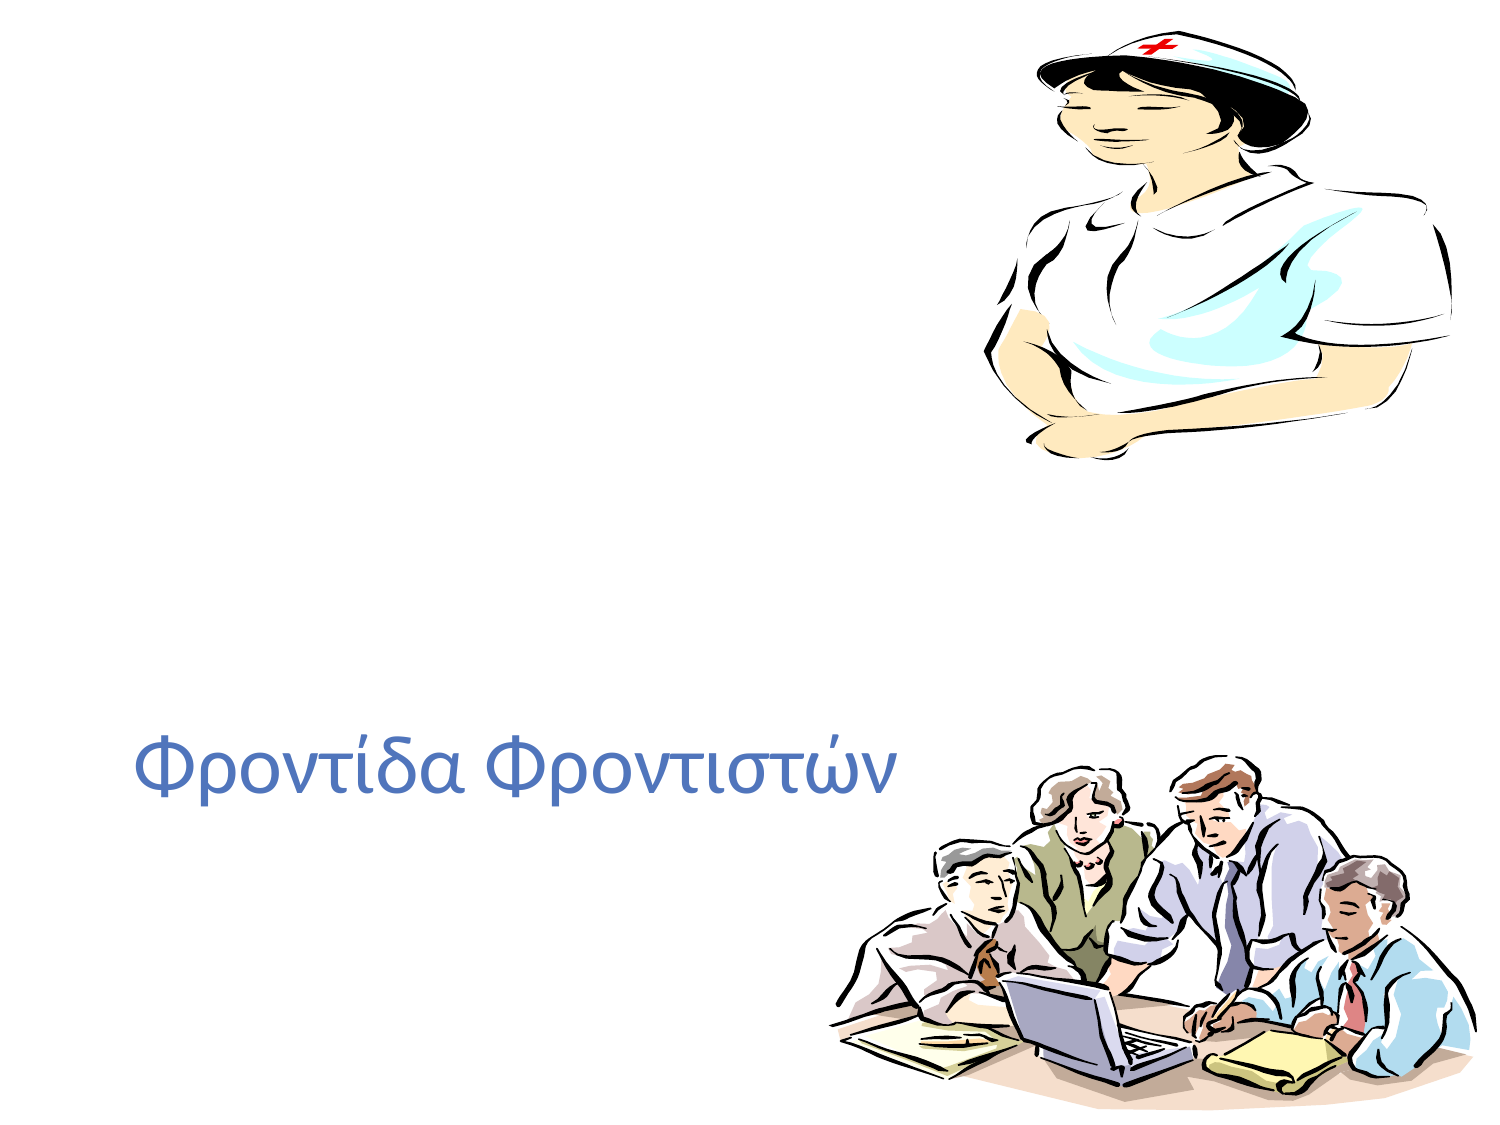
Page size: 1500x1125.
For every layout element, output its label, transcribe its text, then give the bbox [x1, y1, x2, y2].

picture [983, 30, 1459, 469]
picture [820, 751, 1484, 1115]
title Φροντίδα Φροντιστών [118, 702, 1394, 926]
